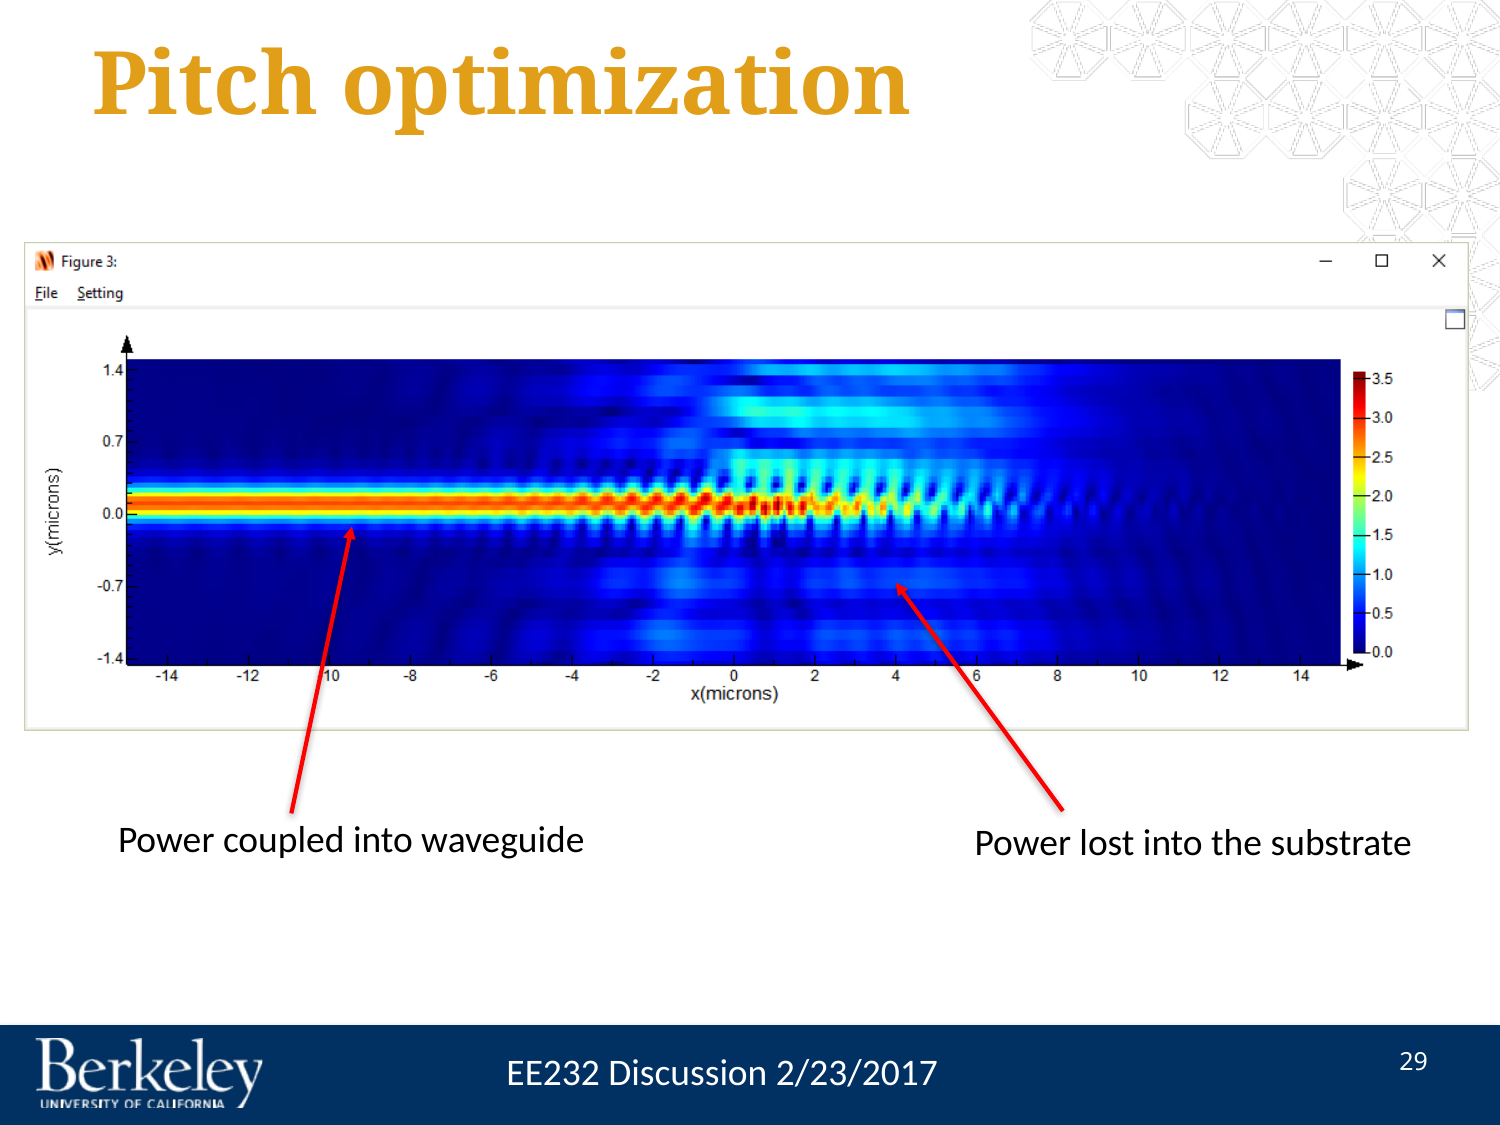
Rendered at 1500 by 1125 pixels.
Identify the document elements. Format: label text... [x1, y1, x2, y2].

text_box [895, 582, 1064, 812]
text_box Power lost into the substrate [959, 811, 1428, 871]
picture [24, 242, 1469, 731]
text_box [290, 526, 353, 814]
text_box Power coupled into waveguide [103, 808, 601, 868]
title Pitch optimization [77, 19, 1351, 175]
